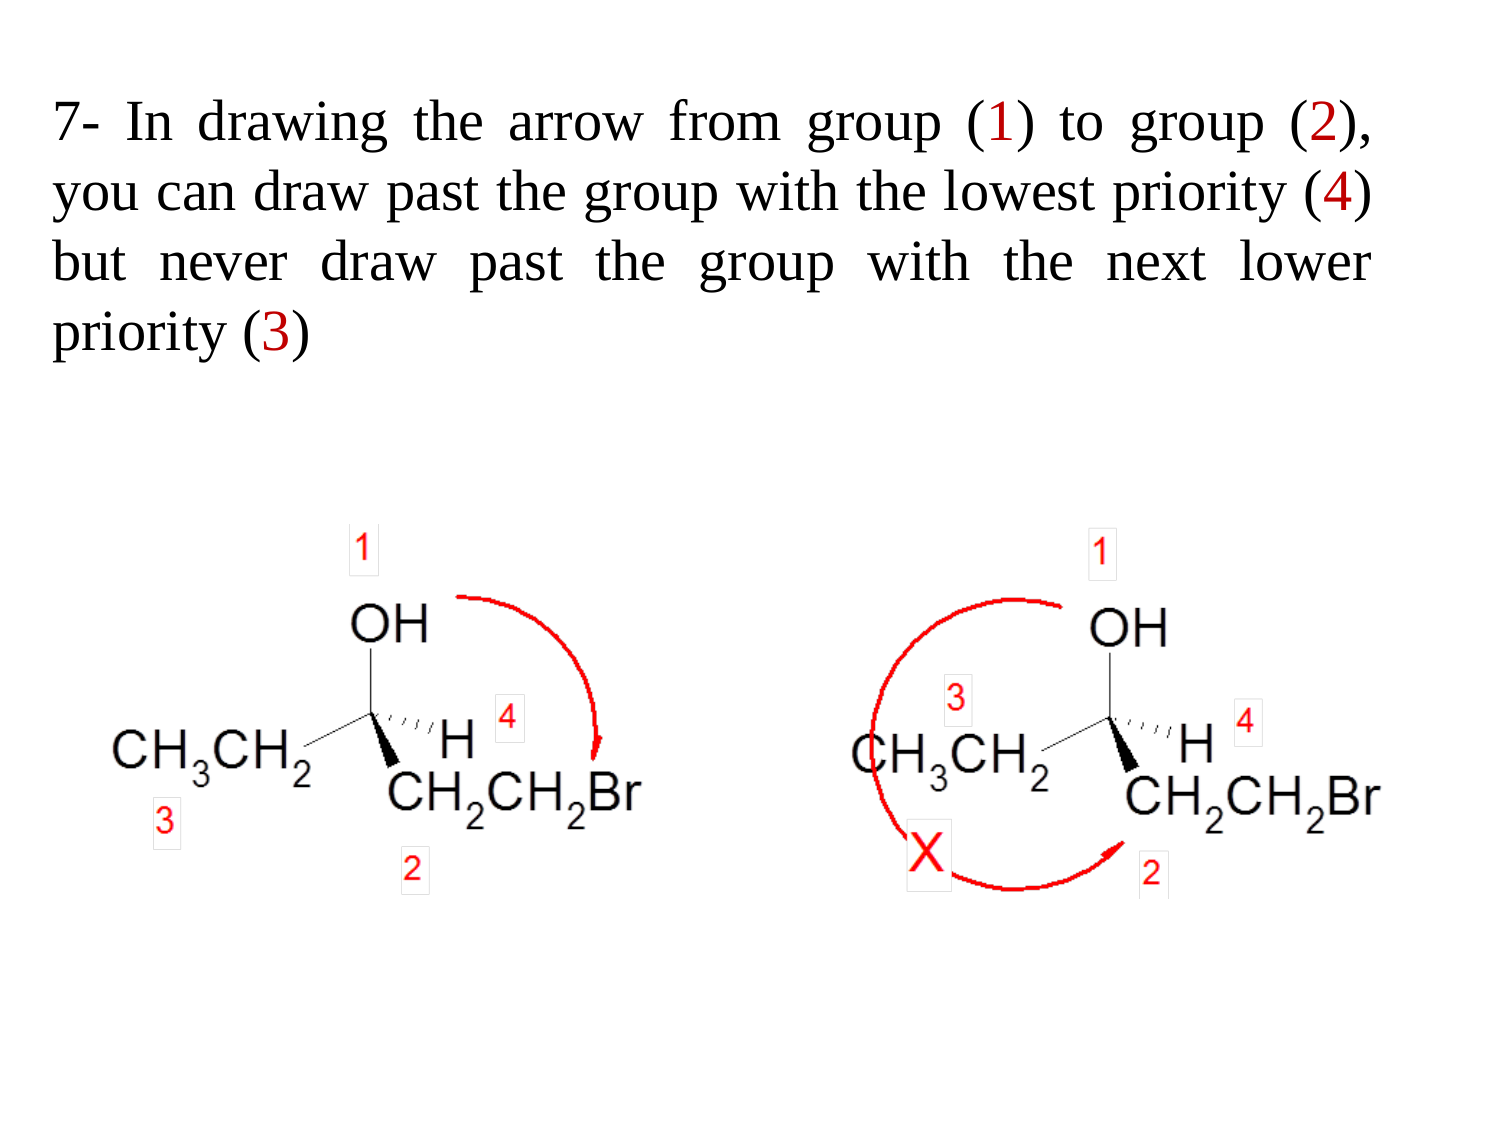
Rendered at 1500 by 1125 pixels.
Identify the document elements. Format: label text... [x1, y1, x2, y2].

text_box 7- In drawing the arrow from group (1) to group (2), you can draw past the group with the lowest priority (4) but never draw past the group with the next lower priority (3) [37, 75, 1388, 393]
picture [106, 524, 1388, 899]
